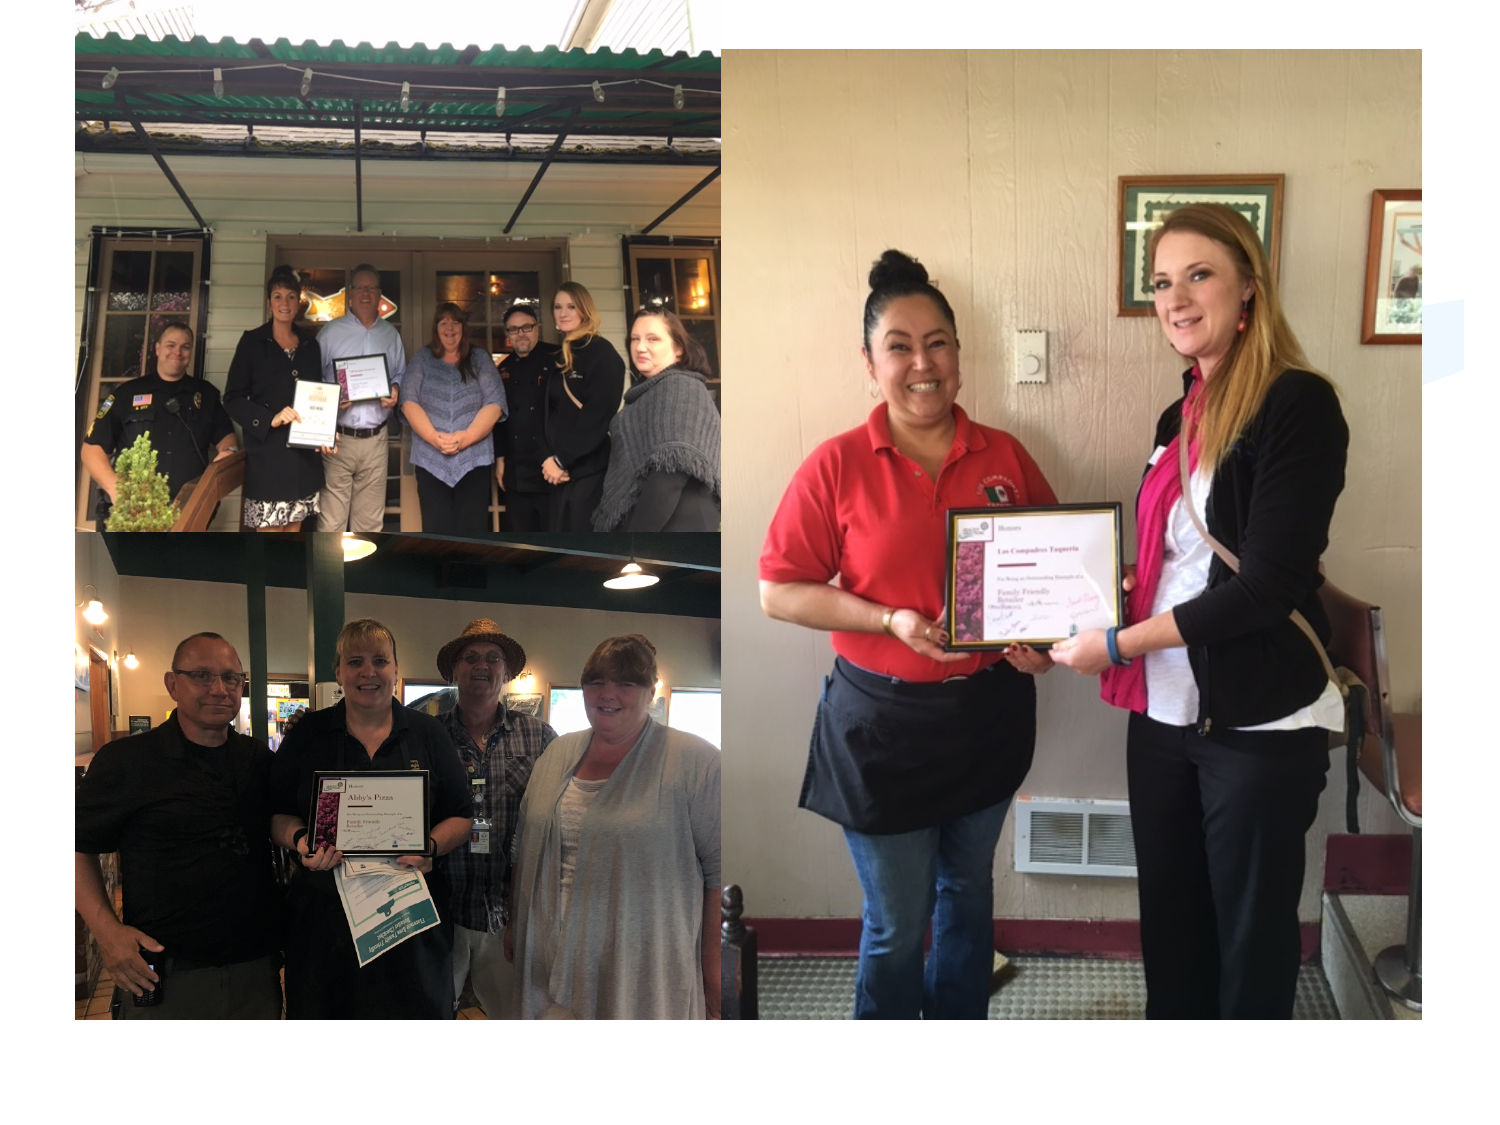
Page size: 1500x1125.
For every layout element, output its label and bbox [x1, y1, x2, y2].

picture [74, 0, 1423, 1020]
